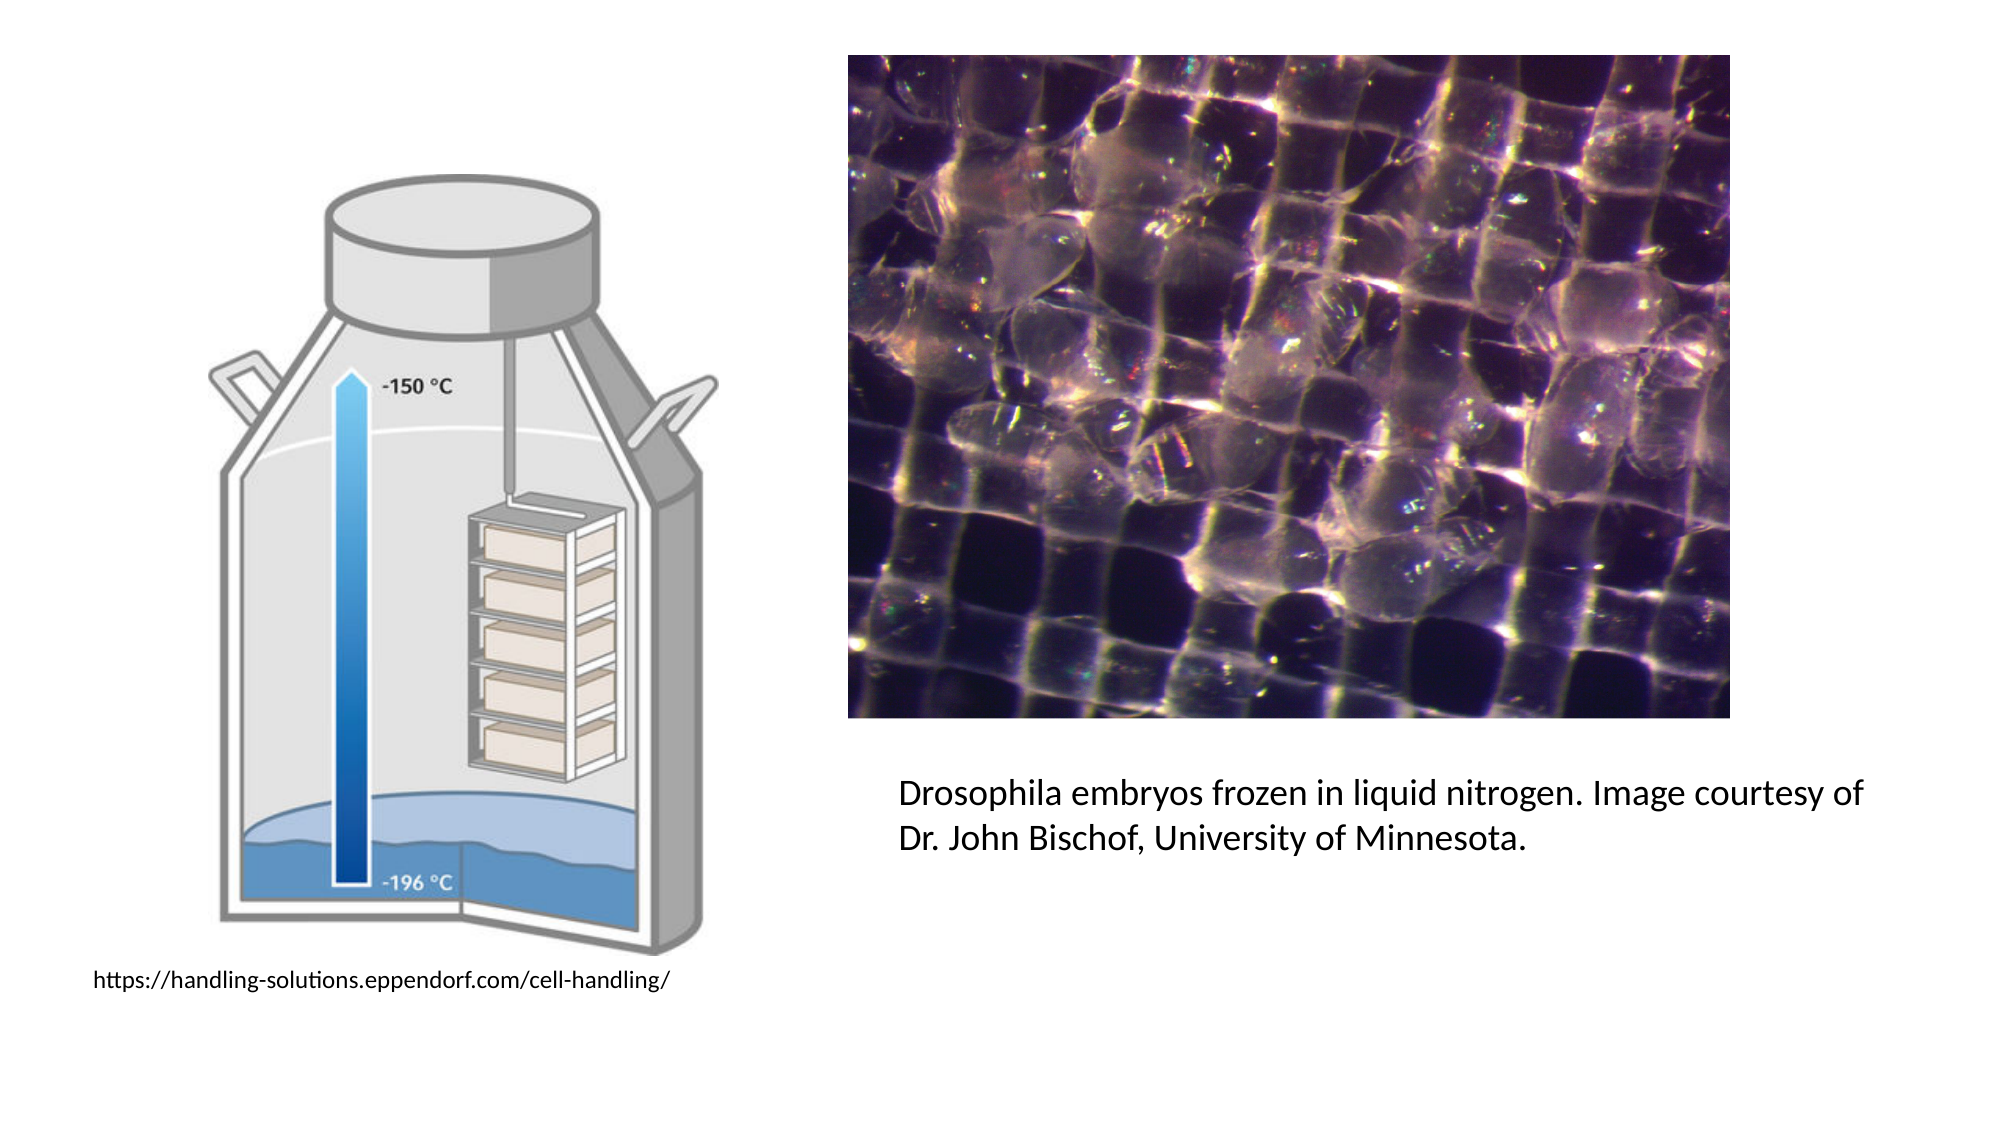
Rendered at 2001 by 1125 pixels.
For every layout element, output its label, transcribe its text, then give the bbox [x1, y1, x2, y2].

picture [208, 174, 719, 956]
picture [848, 55, 1730, 720]
text_box Drosophila embryos frozen in liquid nitrogen. Image courtesy of Dr. John Bischof, University of Minnesota. [883, 760, 1884, 866]
text_box https://handling-solutions.eppendorf.com/cell-handling/ [78, 955, 1079, 1001]
